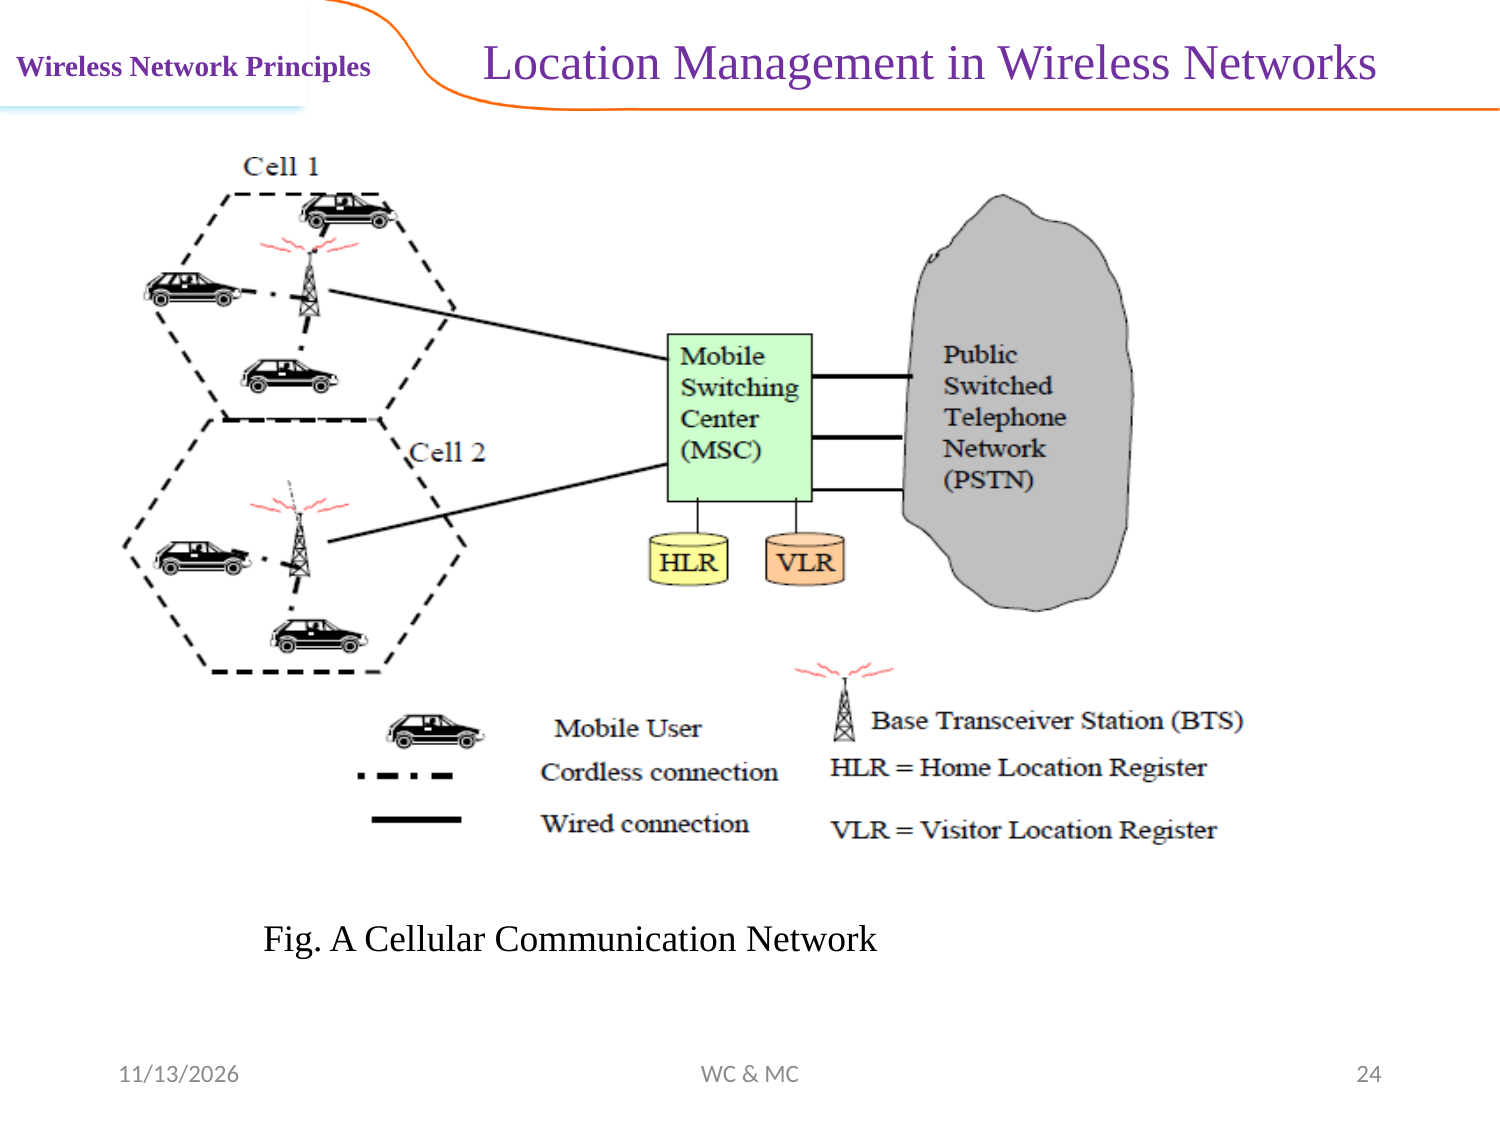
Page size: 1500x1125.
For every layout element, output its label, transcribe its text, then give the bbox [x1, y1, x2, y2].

footer WC & MC [496, 1042, 1004, 1103]
picture [309, 0, 1500, 39]
picture [77, 157, 1277, 856]
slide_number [103, 1042, 441, 1103]
text_box Location Management in Wireless Networks [468, 22, 1500, 97]
picture [308, 90, 1500, 111]
text_box Fig. A Cellular Communication Network [248, 906, 938, 967]
slide_number 24 [1059, 1042, 1397, 1103]
text_box Wireless Network Principles [1, 39, 468, 90]
